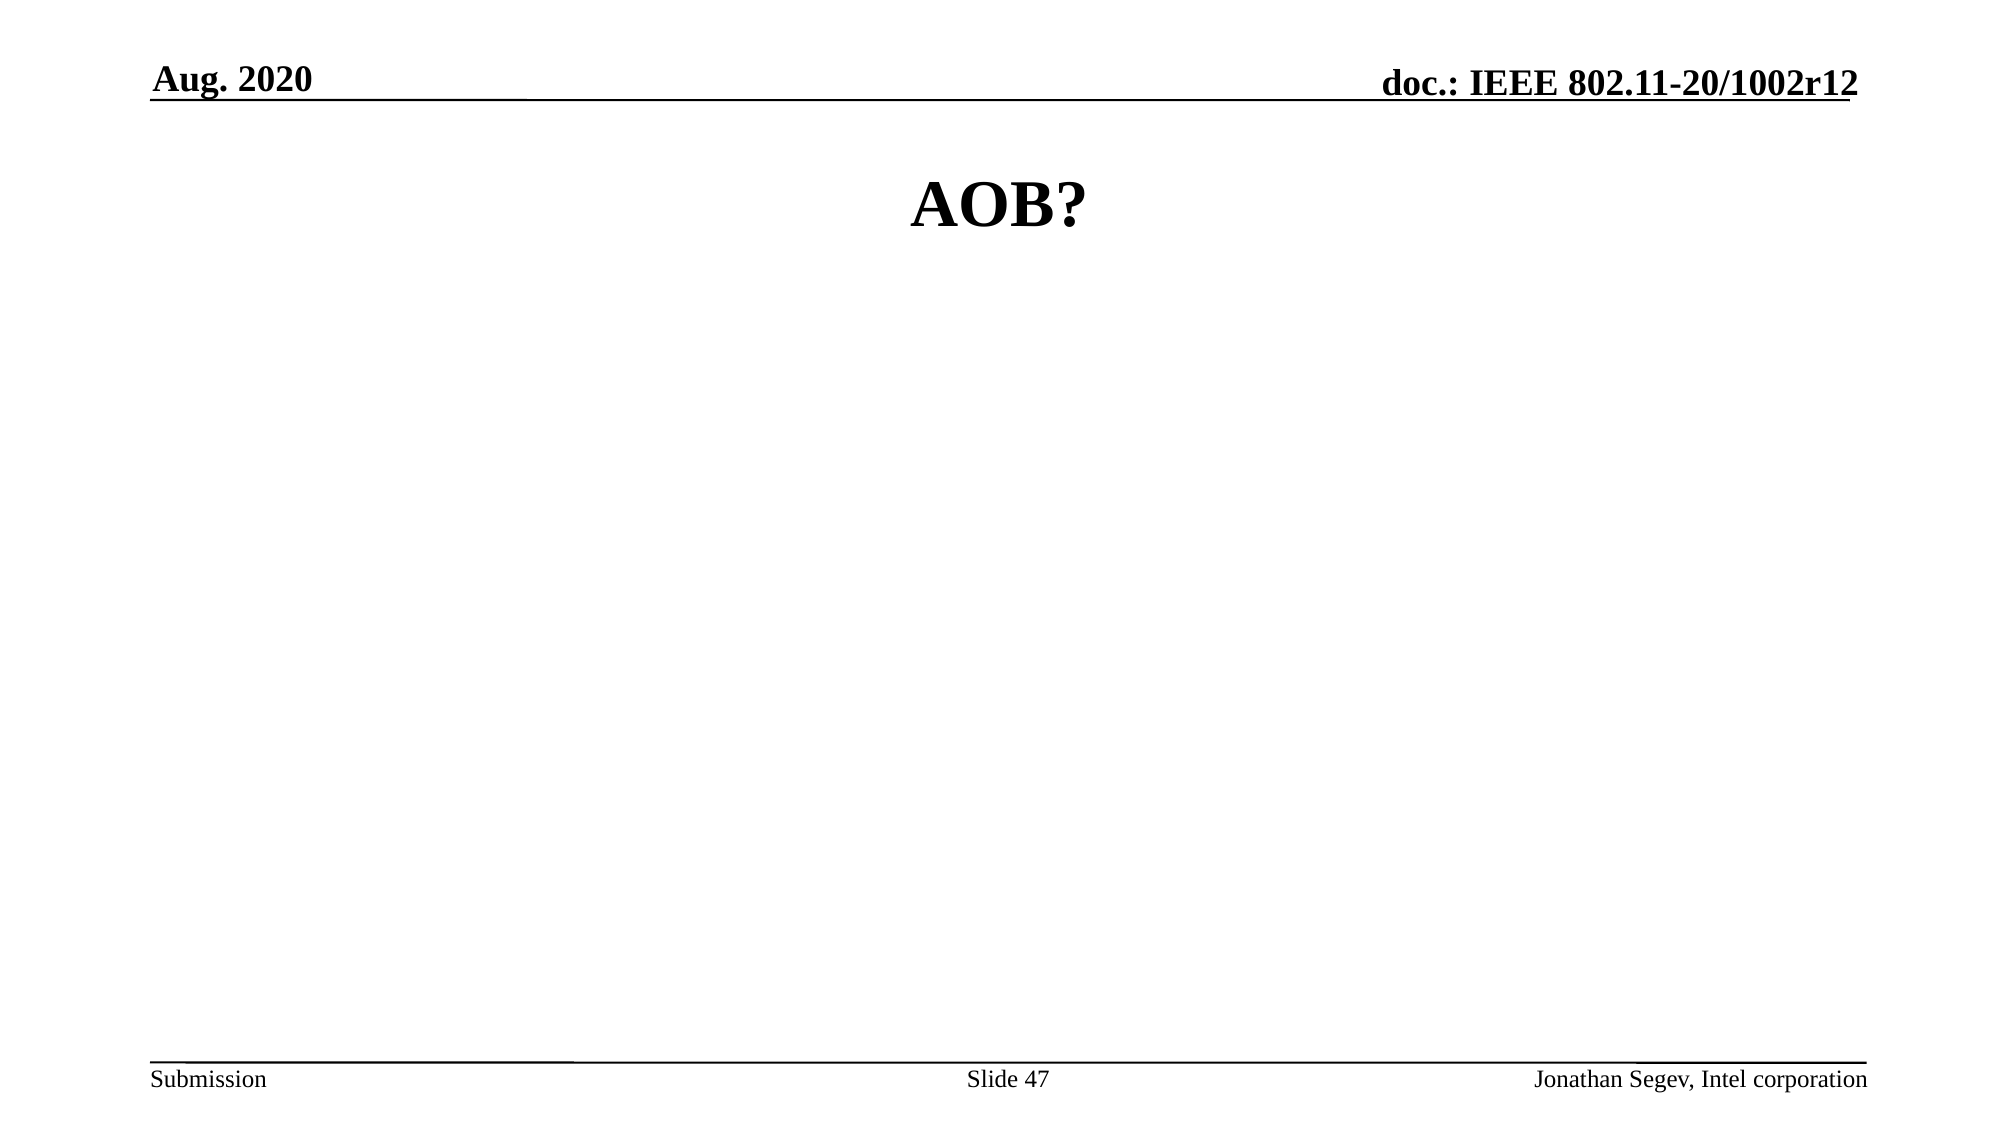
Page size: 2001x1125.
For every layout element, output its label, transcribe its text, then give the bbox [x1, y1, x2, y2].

slide_number Slide 47 [950, 1061, 1067, 1123]
footer Jonathan Segev, Intel corporation [1171, 1061, 1869, 1093]
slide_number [152, 54, 563, 100]
title AOB? [149, 112, 1850, 288]
